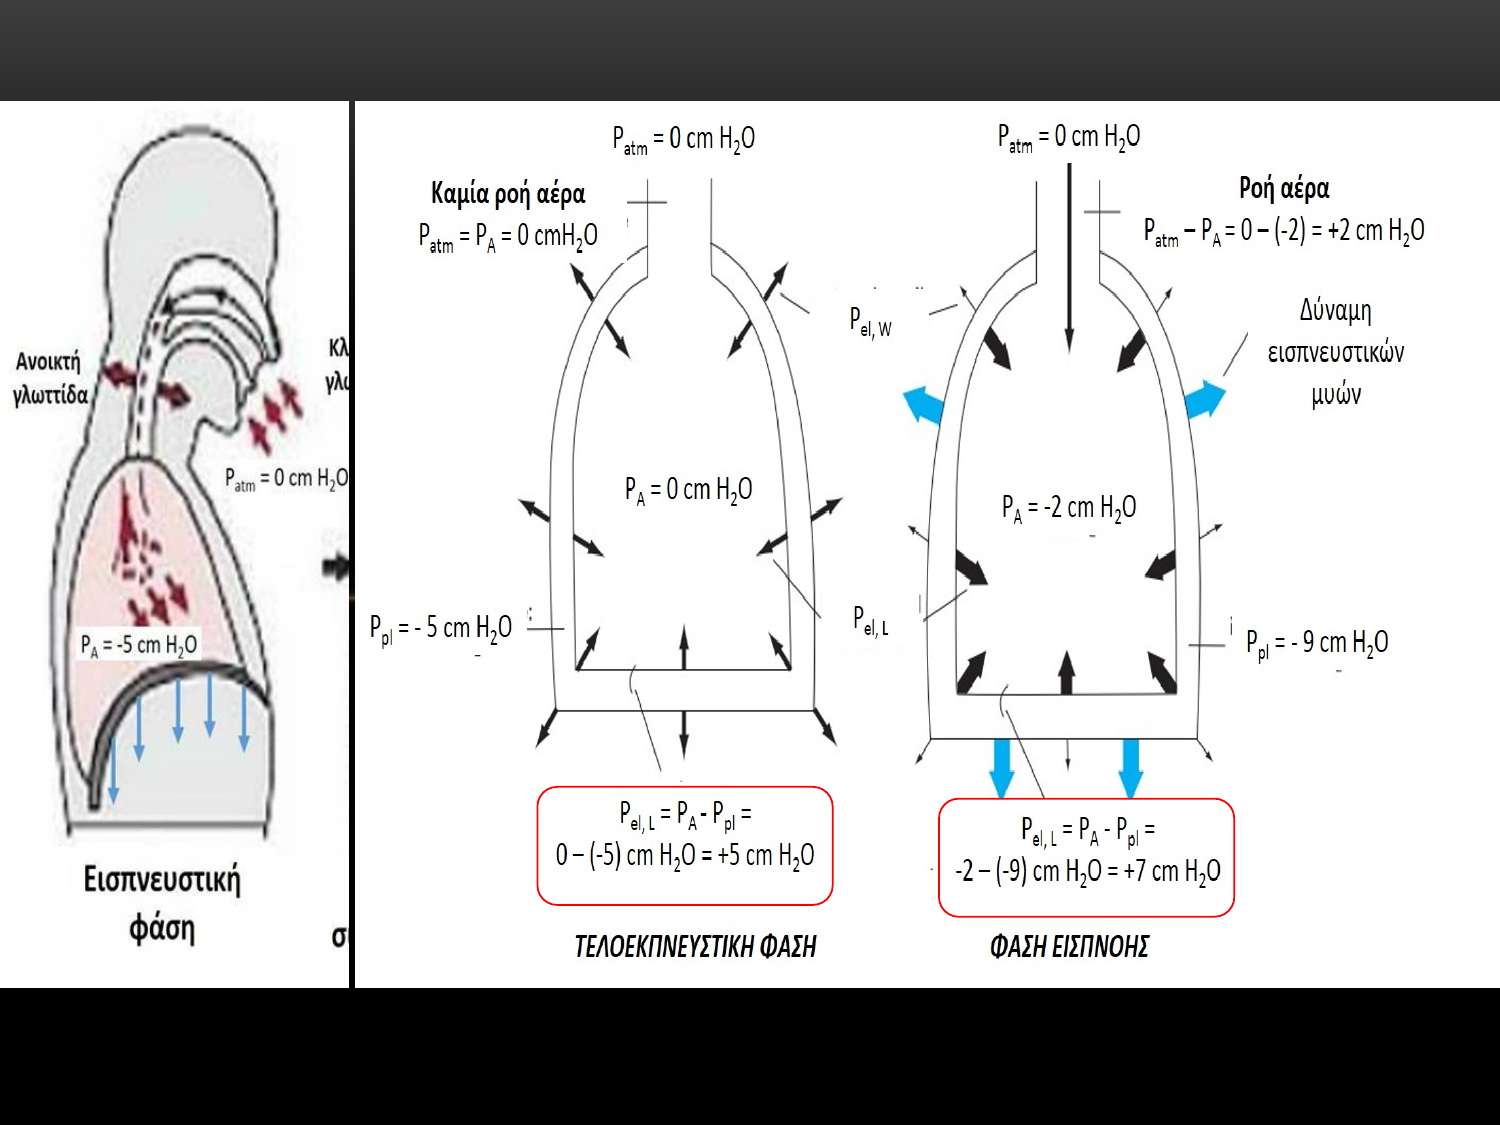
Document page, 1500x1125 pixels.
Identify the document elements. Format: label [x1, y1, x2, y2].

picture [0, 0, 1500, 988]
